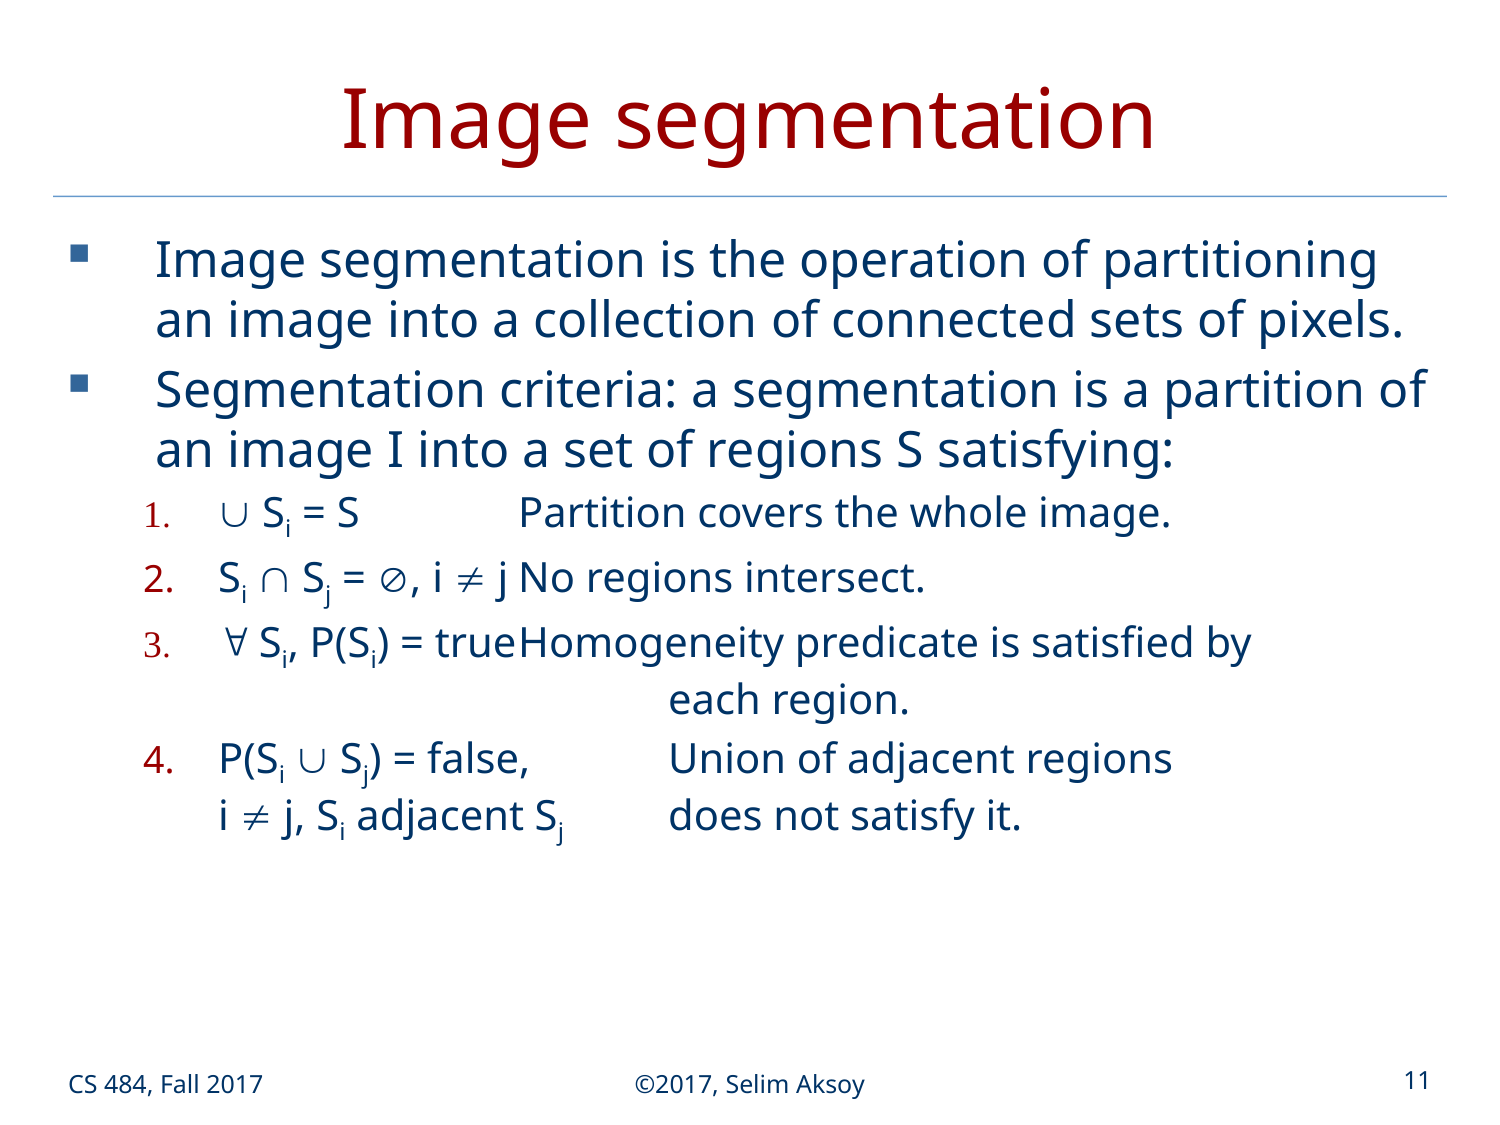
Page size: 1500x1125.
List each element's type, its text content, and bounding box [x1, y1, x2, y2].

title Image segmentation [53, 31, 1447, 173]
footer ©2017, Selim Aksoy [511, 1052, 988, 1107]
slide_number 11 [1134, 1052, 1448, 1107]
list Image segmentation is the operation of partitioning an image into a collection of connected sets of pixels. Segmentation criteria: a segmentation is a partition of an image I into a set of regions S satisfying:  Si = S Partition covers the whole image. Si  Sj = , i  j No regions intersect.  Si, P(Si) = true Homogeneity predicate is satisfied by each region. P(Si  Sj) = false, Union of adjacent regions i  j, Si adjacent Sj does not satisfy it. [53, 220, 1447, 1035]
slide_number CS 484, Fall 2017 [52, 1052, 366, 1107]
